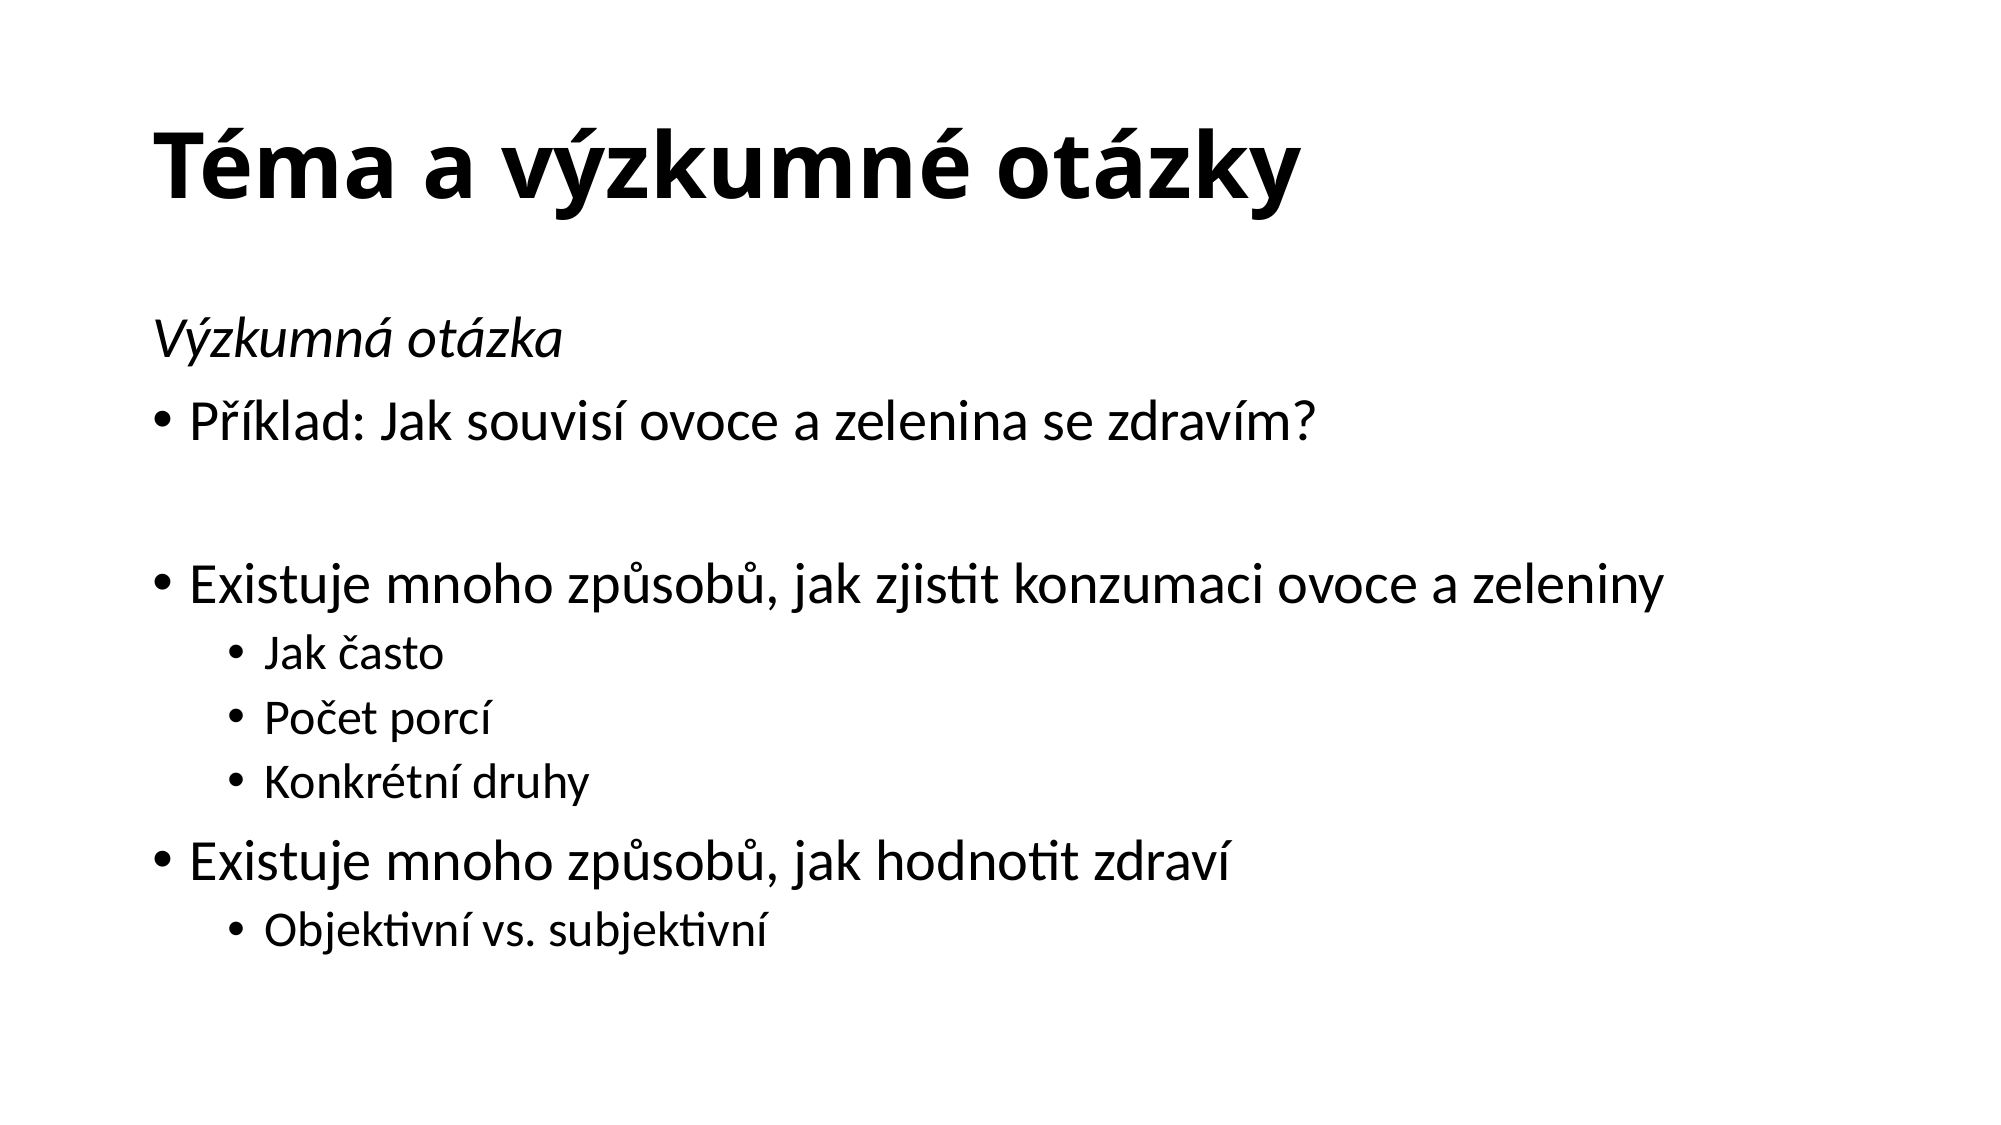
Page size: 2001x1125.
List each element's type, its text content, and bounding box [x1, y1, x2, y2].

title Téma a výzkumné otázky [137, 59, 1863, 278]
list Výzkumná otázka Příklad: Jak souvisí ovoce a zelenina se zdravím? Existuje mnoho způsobů, jak zjistit konzumaci ovoce a zeleniny Jak často Počet porcí Konkrétní druhy Existuje mnoho způsobů, jak hodnotit zdraví Objektivní vs. subjektivní [137, 299, 1863, 1014]
